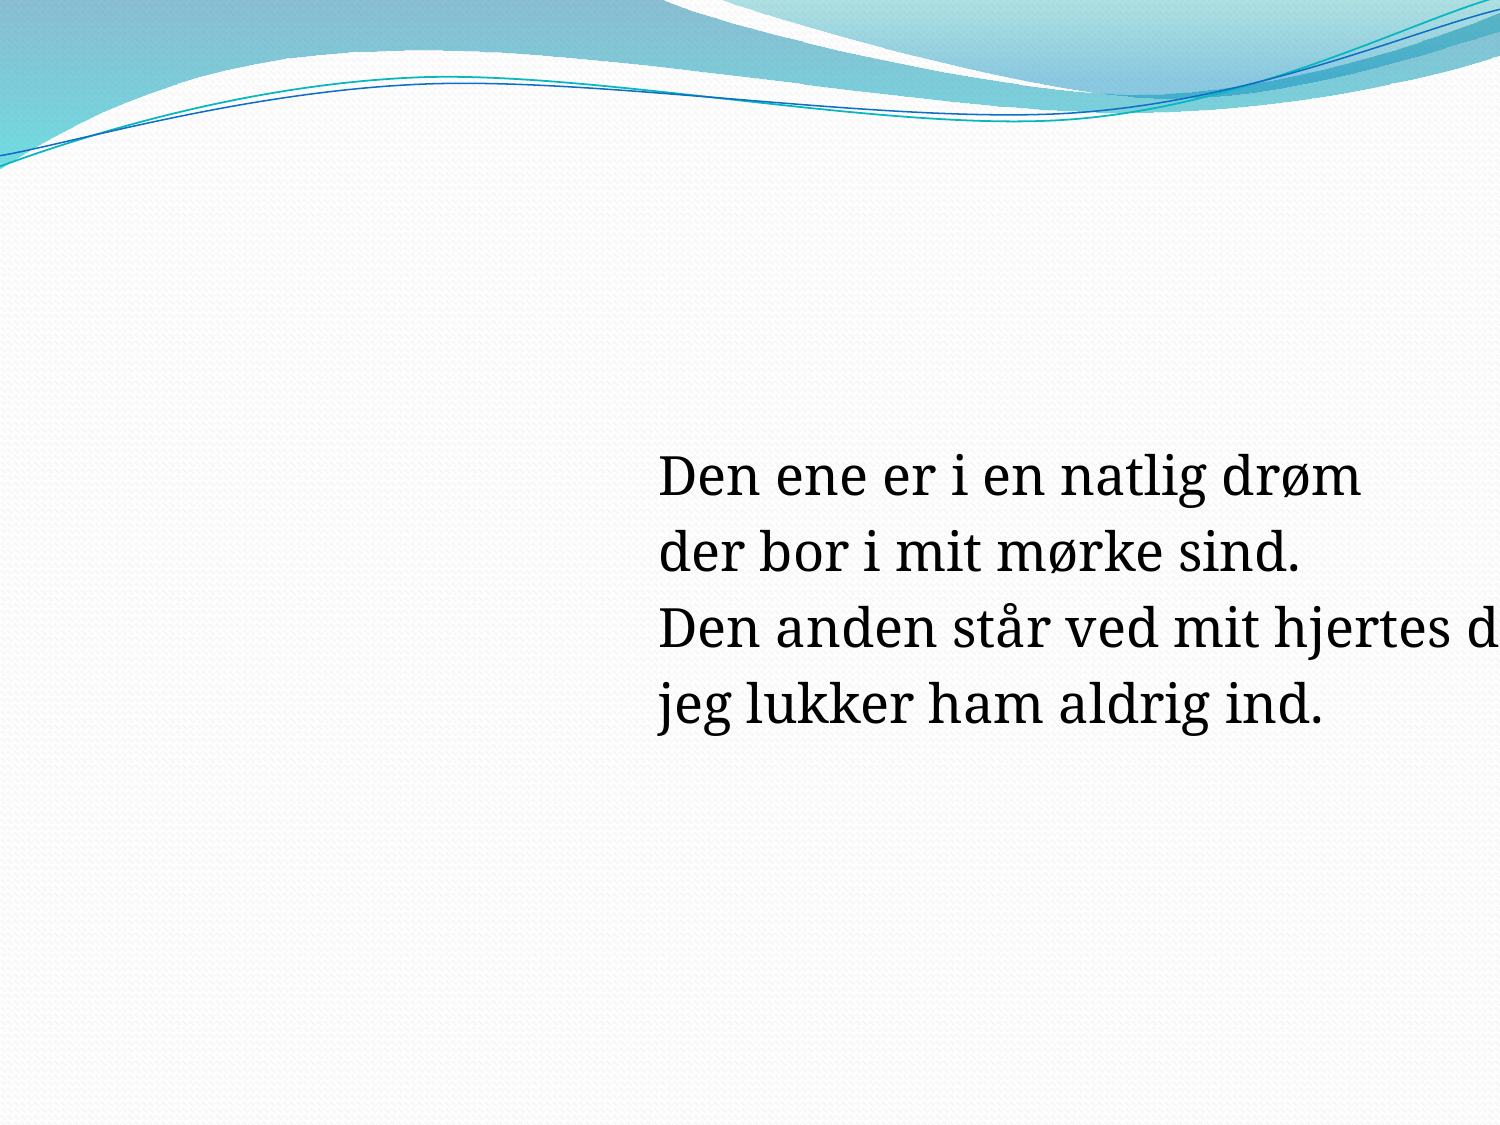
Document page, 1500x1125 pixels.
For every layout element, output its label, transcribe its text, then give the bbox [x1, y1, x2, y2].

list Den ene er i en natlig drøm der bor i mit mørke sind. Den anden står ved mit hjertes dør, jeg lukker ham aldrig ind. [419, 434, 1500, 1125]
